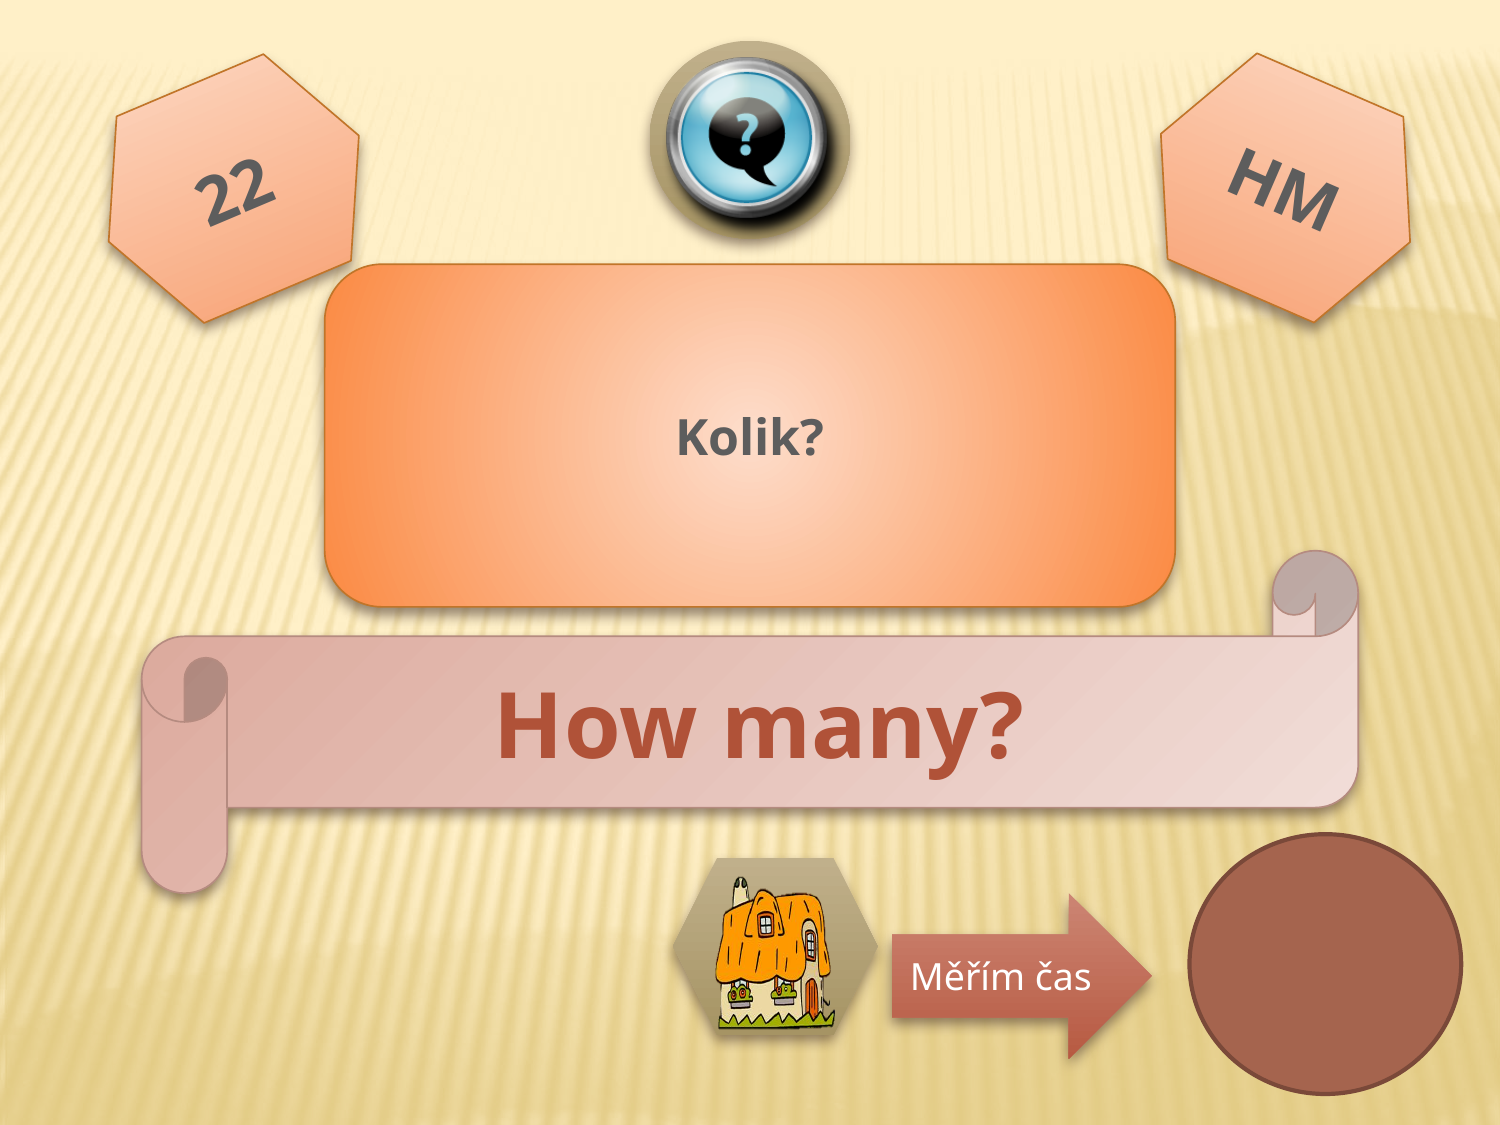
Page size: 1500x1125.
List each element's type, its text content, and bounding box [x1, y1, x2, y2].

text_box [672, 857, 878, 1040]
text_box HM [1160, 52, 1411, 324]
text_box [649, 40, 851, 242]
text_box [1187, 832, 1464, 1097]
text_box 22 [107, 53, 360, 324]
text_box How many? [140, 549, 1360, 895]
text_box Kolik? [323, 263, 1177, 608]
text_box Měřím čas [891, 893, 1152, 1059]
